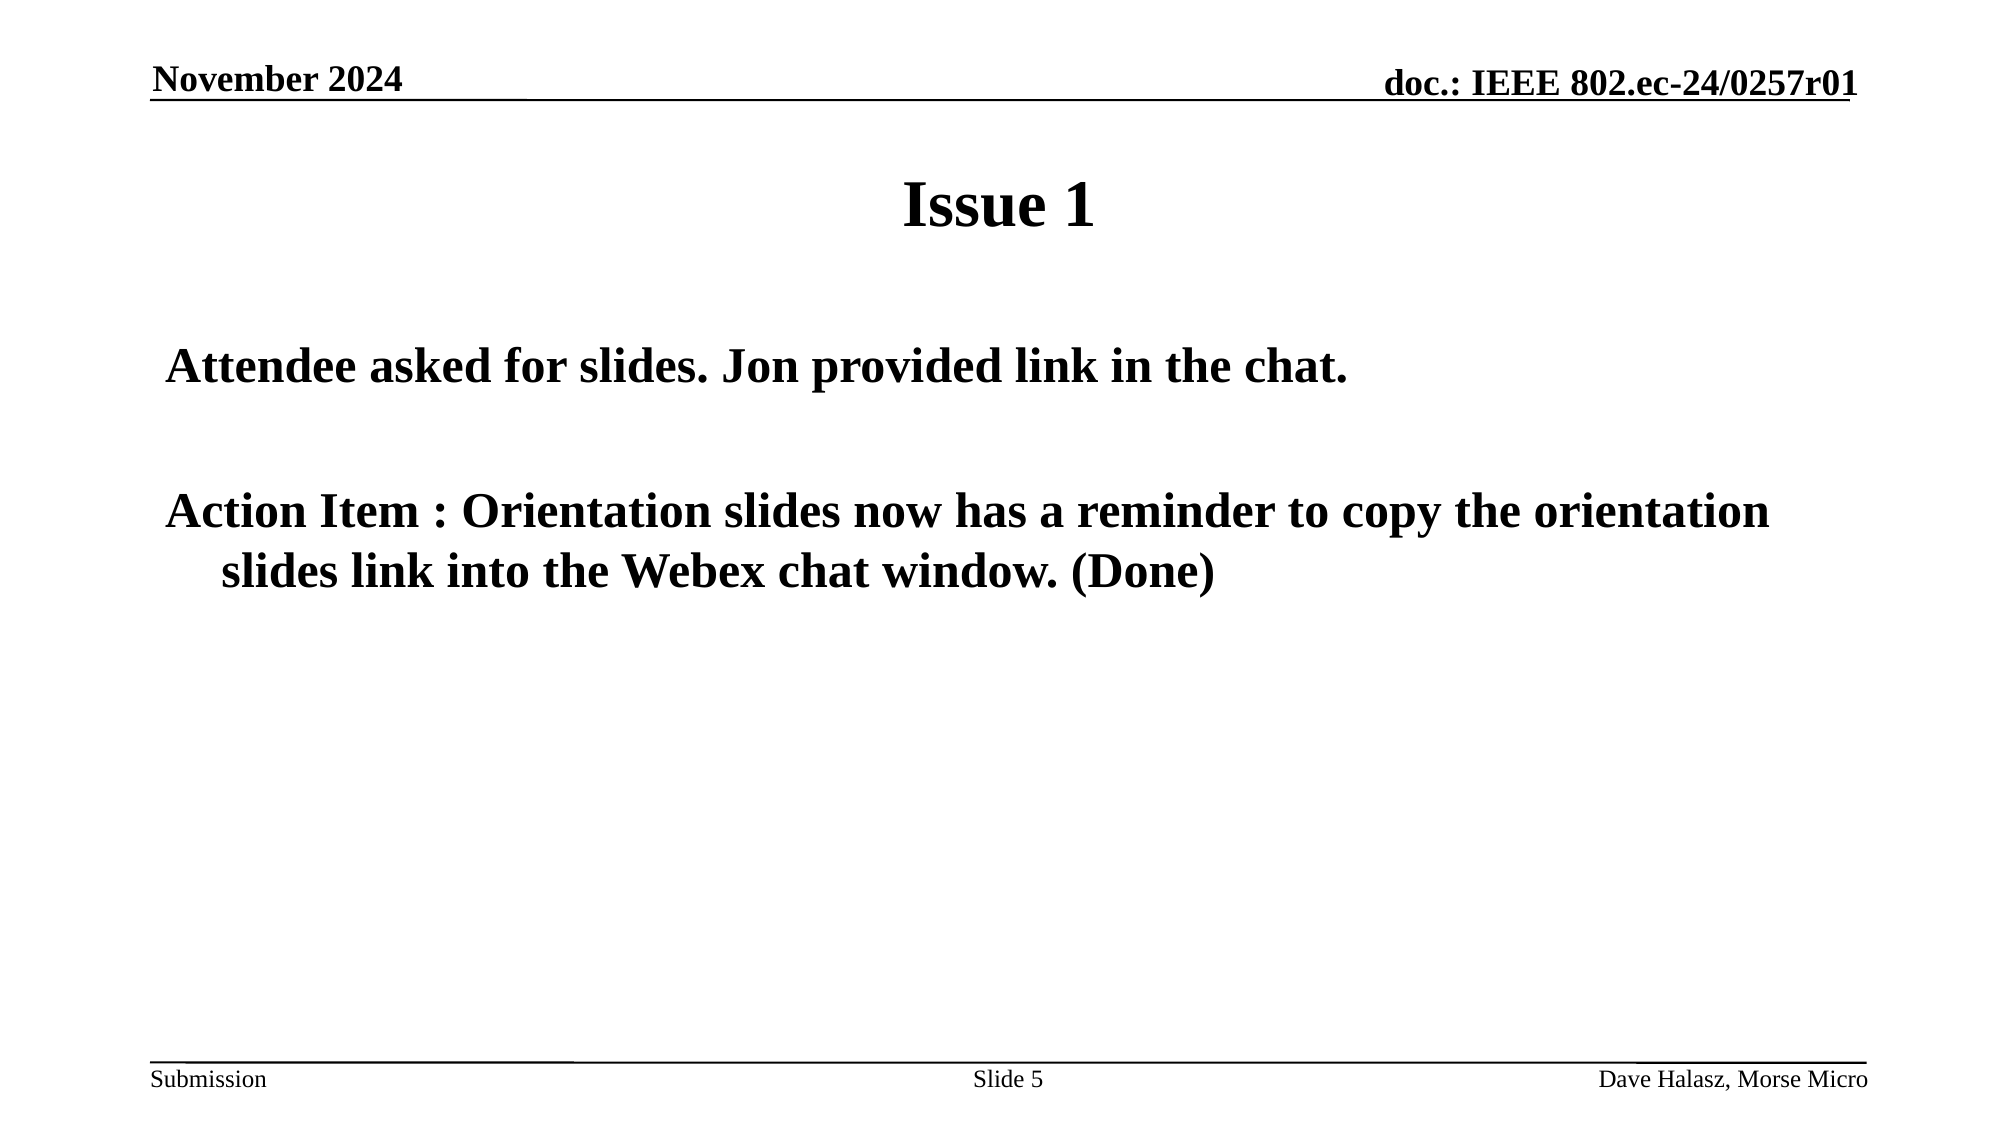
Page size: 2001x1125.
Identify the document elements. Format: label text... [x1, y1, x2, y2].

slide_number Slide 5 [950, 1061, 1067, 1123]
footer Dave Halasz, Morse Micro [1171, 1061, 1869, 1093]
list Attendee asked for slides. Jon provided link in the chat. Action Item : Orientation slides now has a reminder to copy the orientation slides link into the Webex chat window. (Done) [149, 324, 1850, 1000]
title Issue 1 [149, 112, 1850, 288]
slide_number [152, 54, 563, 100]
